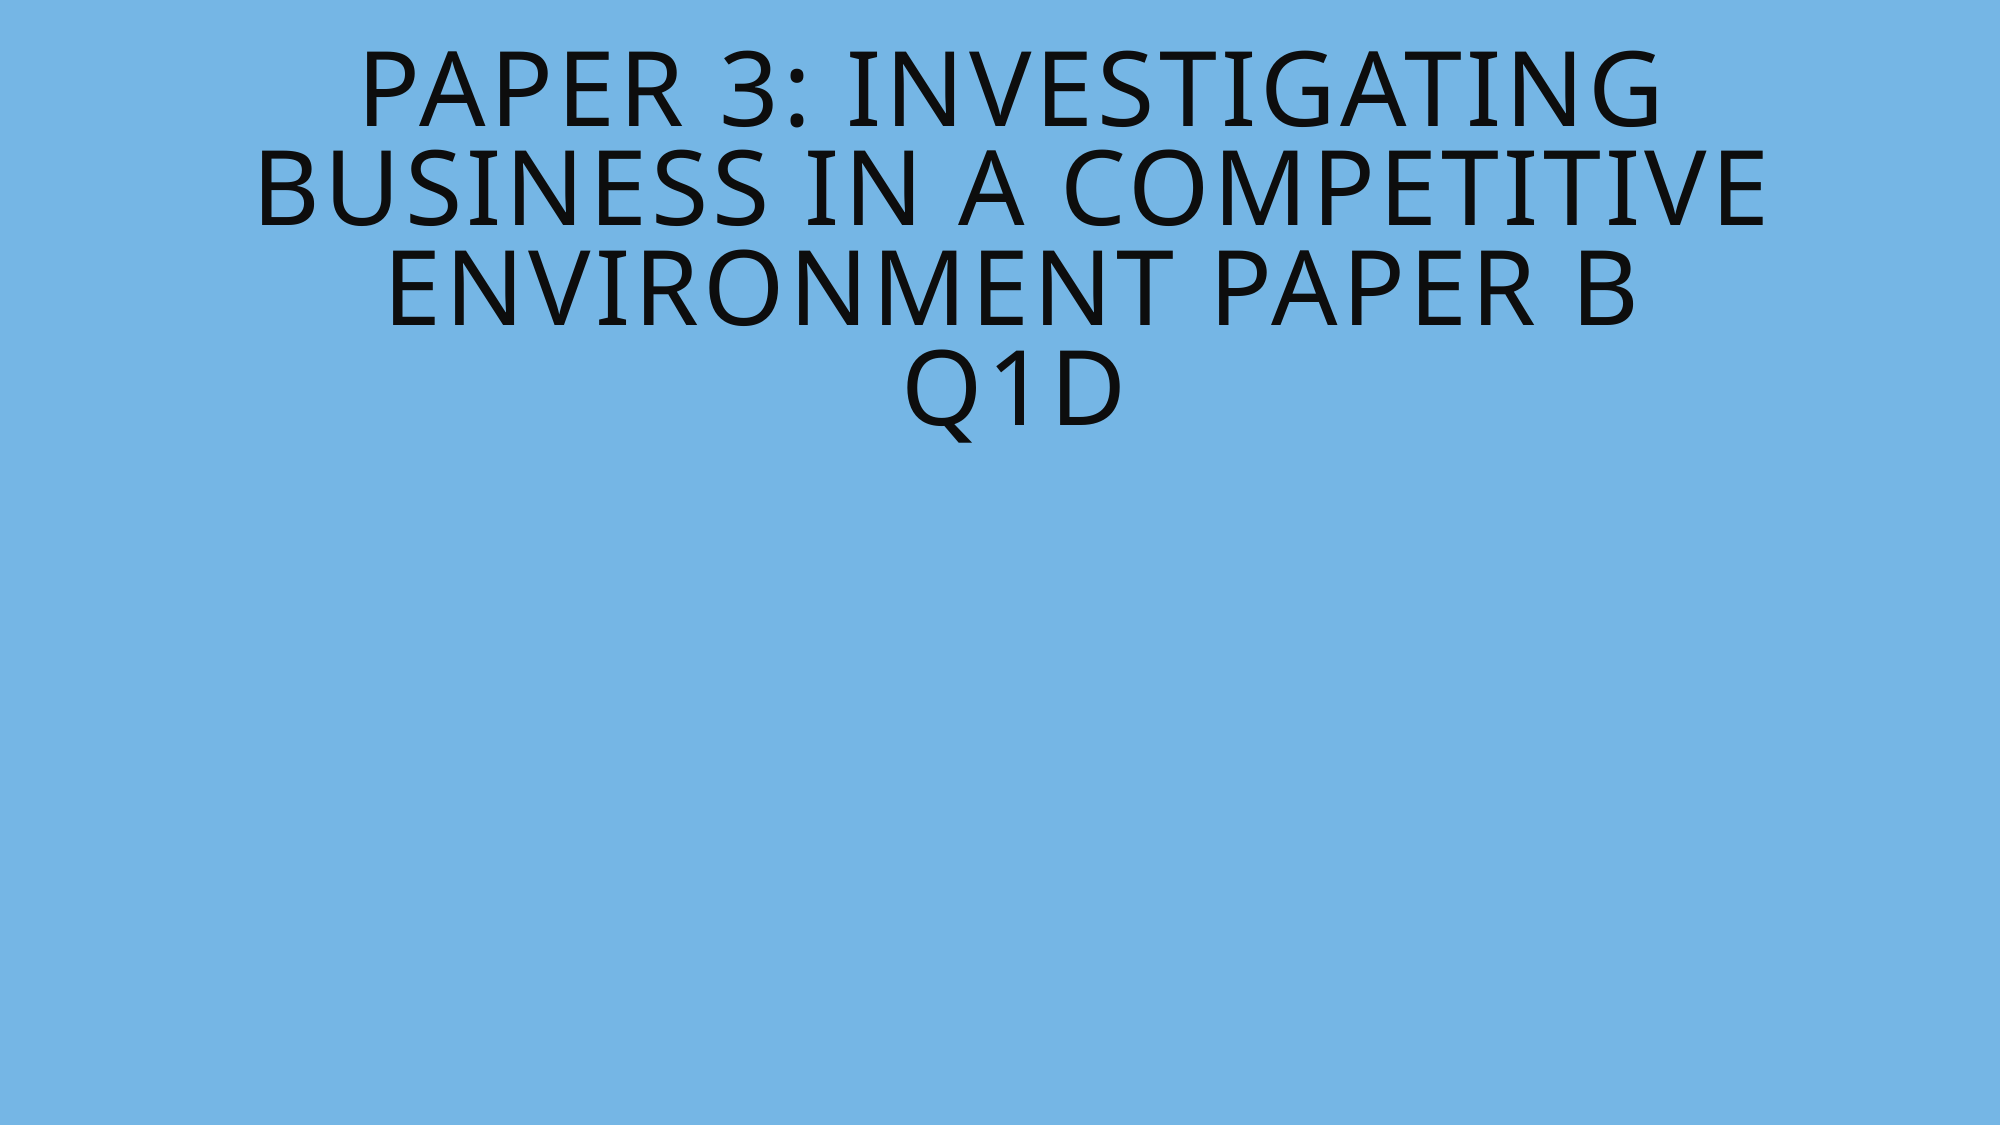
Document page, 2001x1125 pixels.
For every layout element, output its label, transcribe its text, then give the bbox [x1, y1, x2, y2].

title Paper 3: Investigating Business in a Competitive Environment PAPER B Q1d [73, 110, 1956, 381]
